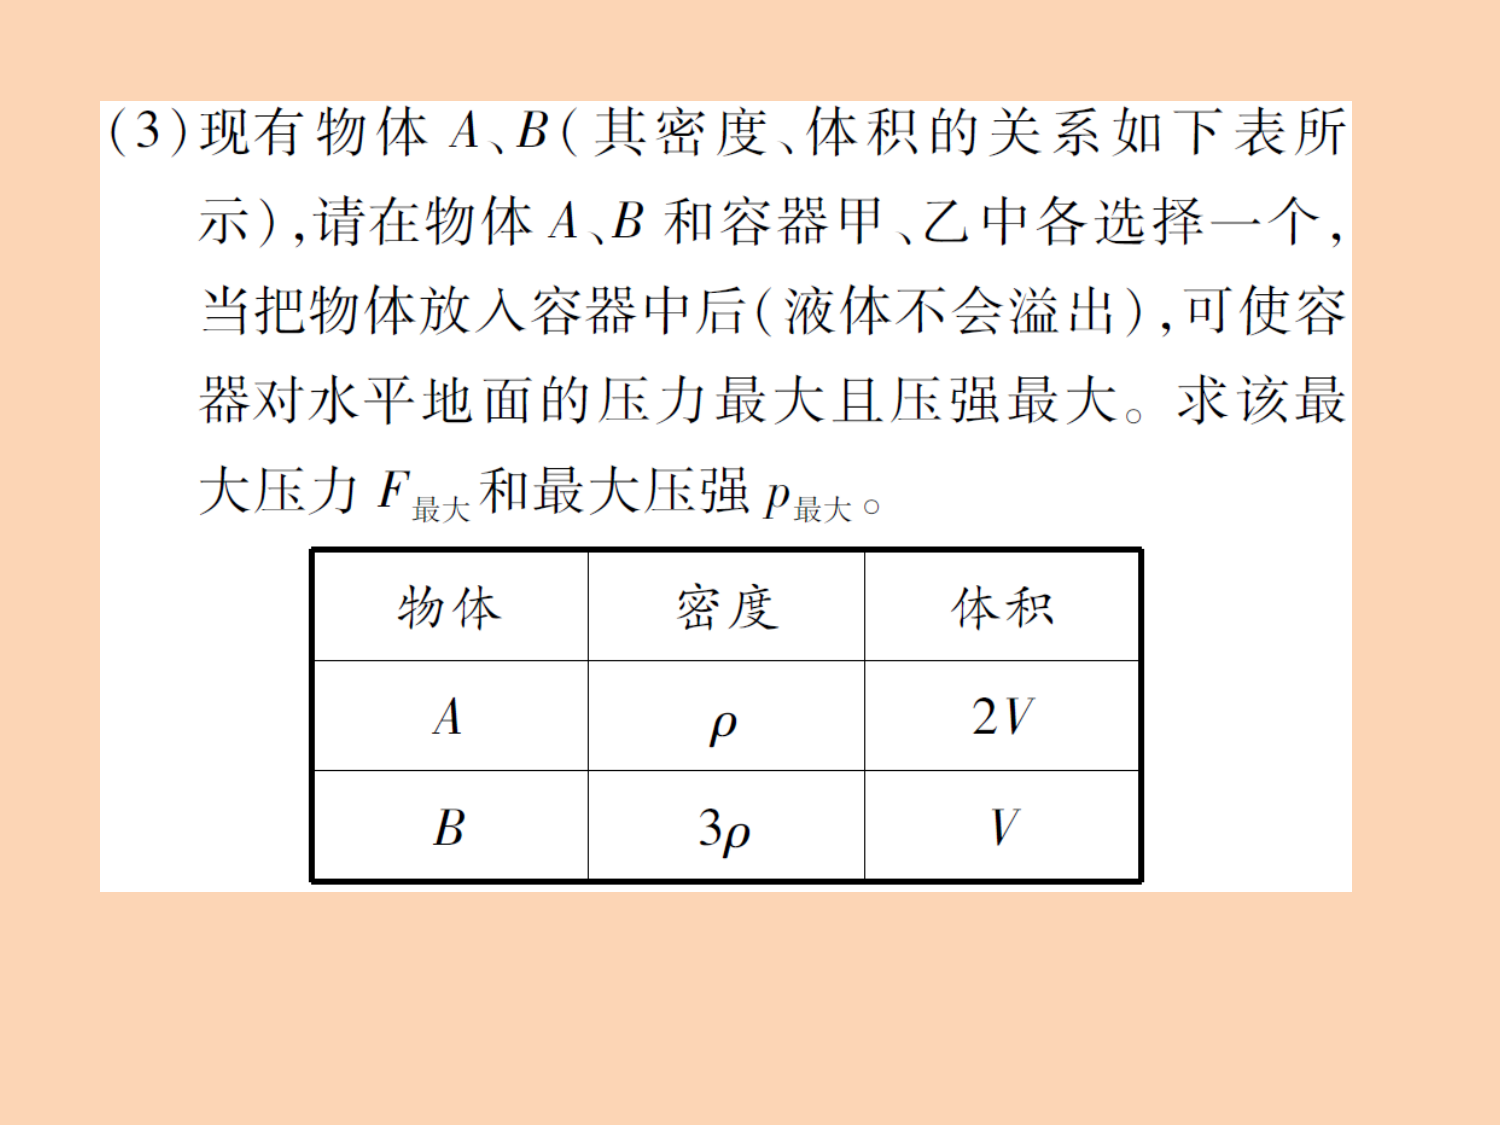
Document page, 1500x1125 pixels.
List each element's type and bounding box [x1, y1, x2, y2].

picture [99, 101, 1352, 893]
